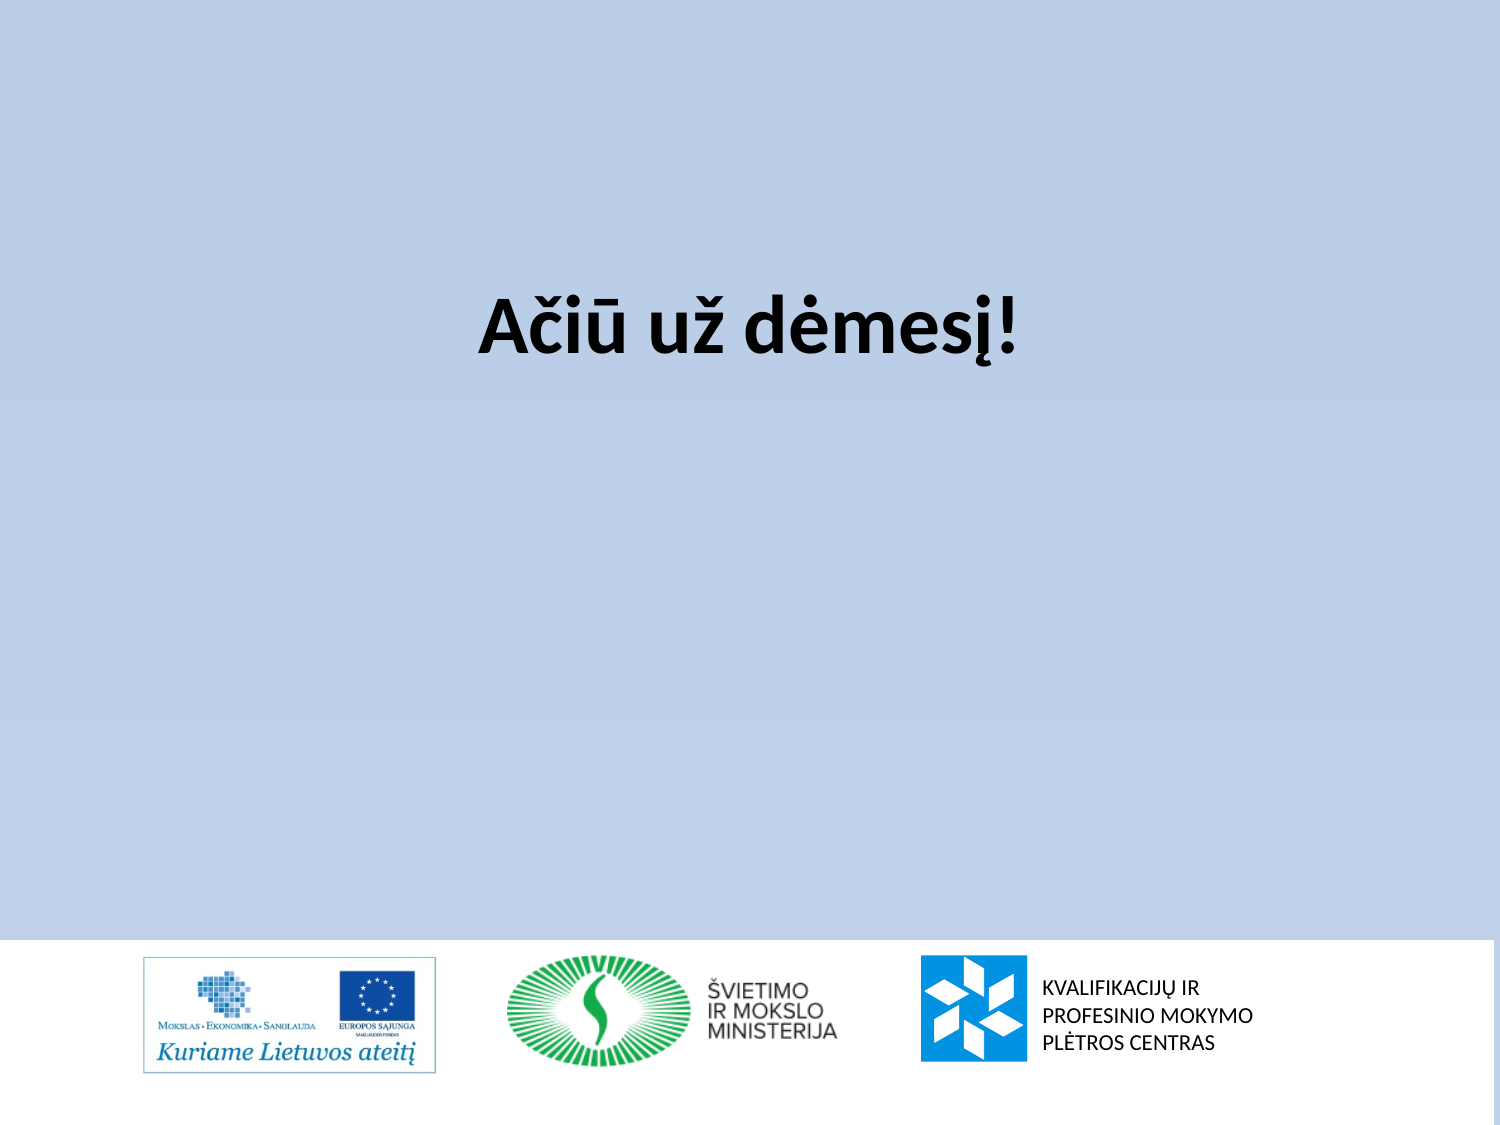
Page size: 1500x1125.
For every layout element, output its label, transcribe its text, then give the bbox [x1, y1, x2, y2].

picture [0, 940, 1495, 1125]
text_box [920, 955, 1028, 1062]
list Ačiū už dėmesį! [75, 262, 1425, 938]
